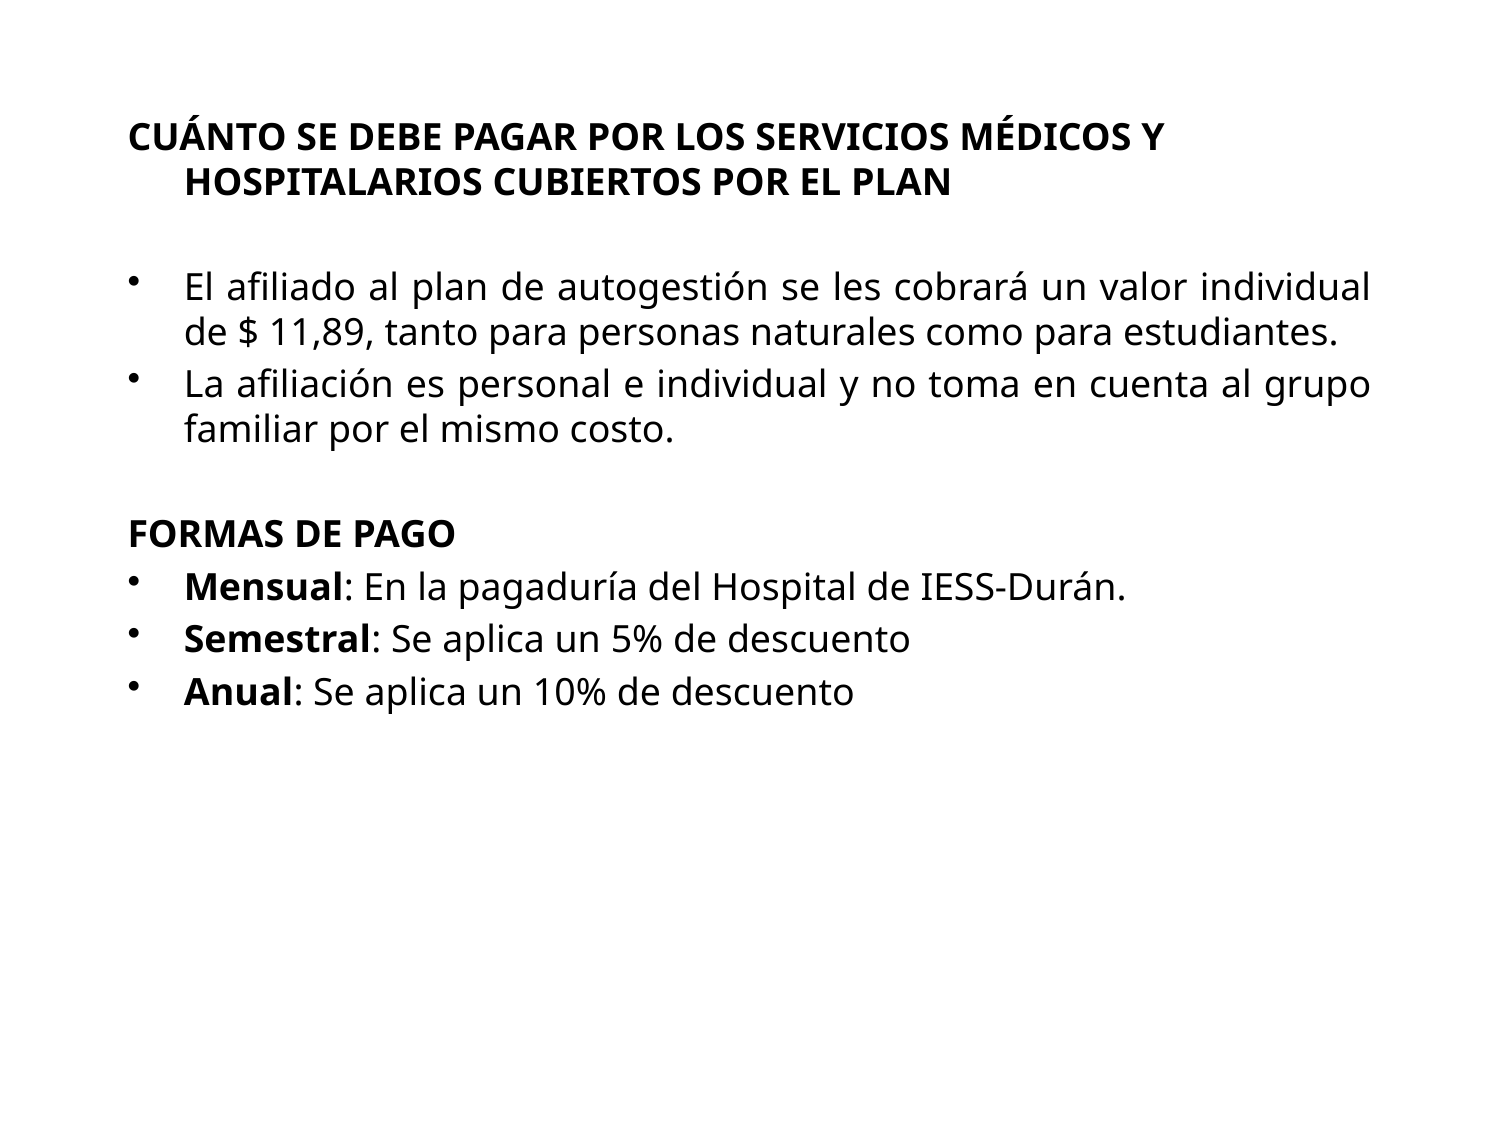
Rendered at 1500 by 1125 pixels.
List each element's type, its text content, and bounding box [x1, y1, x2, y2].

list CUÁNTO SE DEBE PAGAR POR LOS SERVICIOS MÉDICOS Y HOSPITALARIOS CUBIERTOS POR EL PLAN El afiliado al plan de autogestión se les cobrará un valor individual de $ 11,89, tanto para personas naturales como para estudiantes. La afiliación es personal e individual y no toma en cuenta al grupo familiar por el mismo costo. FORMAS DE PAGO Mensual: En la pagaduría del Hospital de IESS-Durán. Semestral: Se aplica un 5% de descuento Anual: Se aplica un 10% de descuento [112, 105, 1388, 1001]
